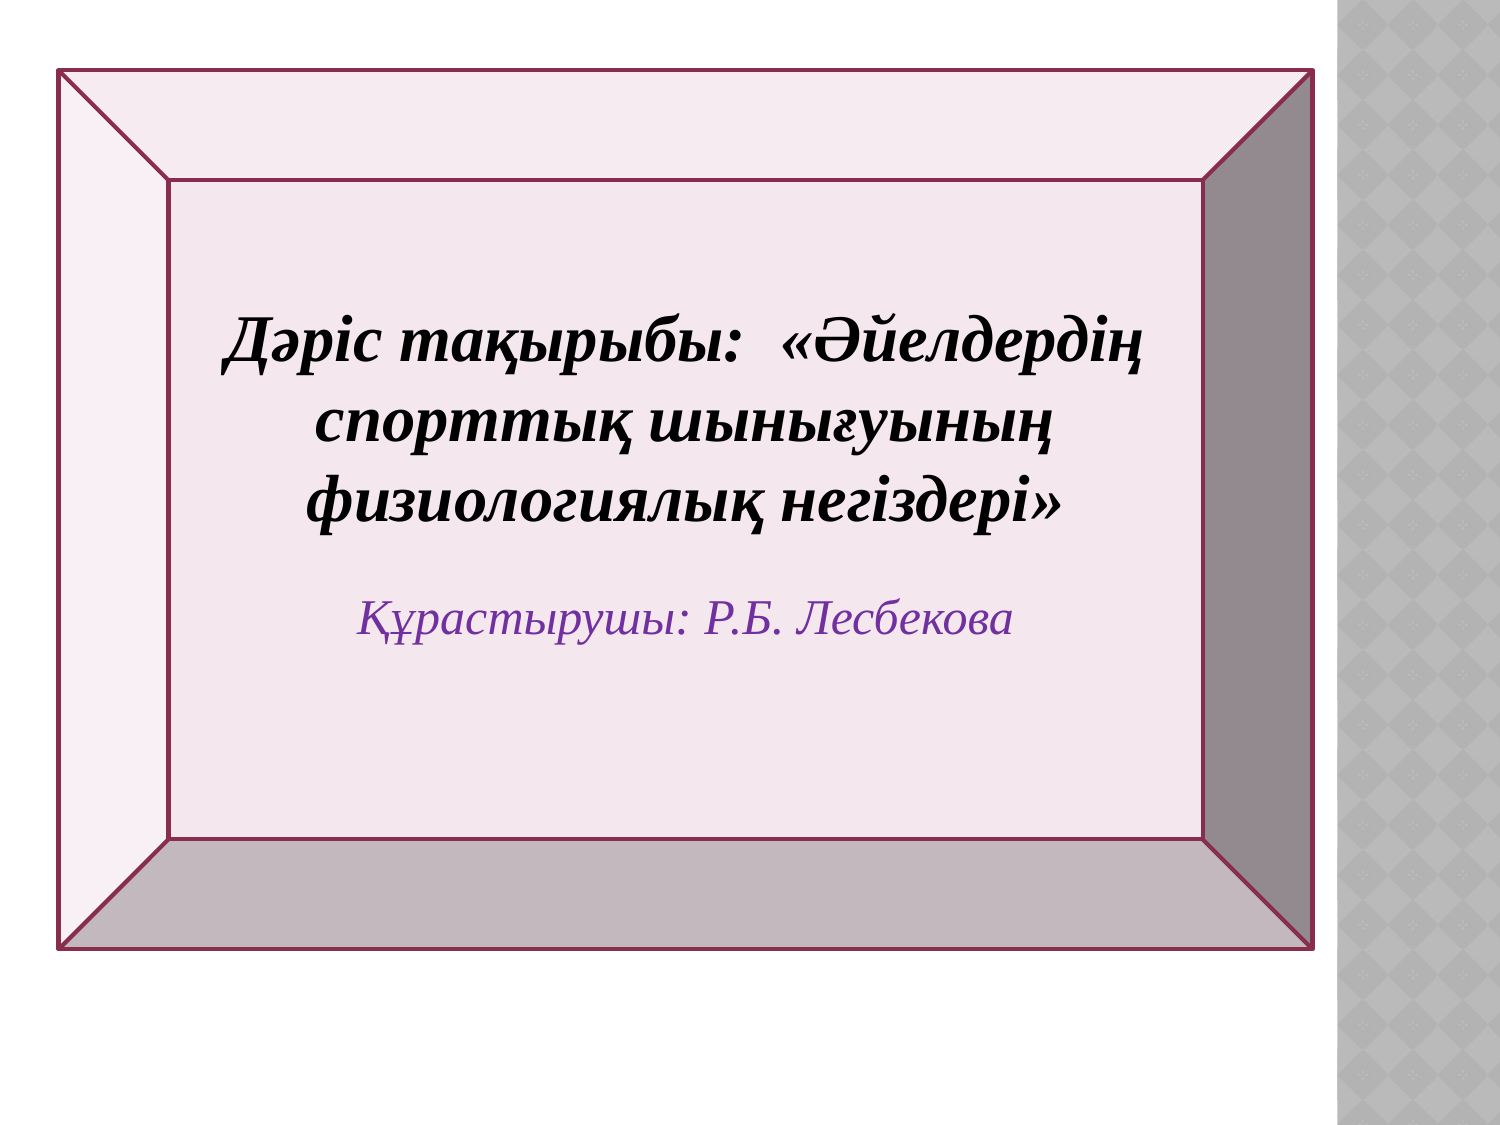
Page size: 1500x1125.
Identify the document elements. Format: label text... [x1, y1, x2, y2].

text_box Дәріс тақырыбы: «Әйелдердің спорттық шынығуының физиологиялық негіздері» Құрастырушы: Р.Б. Лесбекова [56, 68, 1315, 951]
